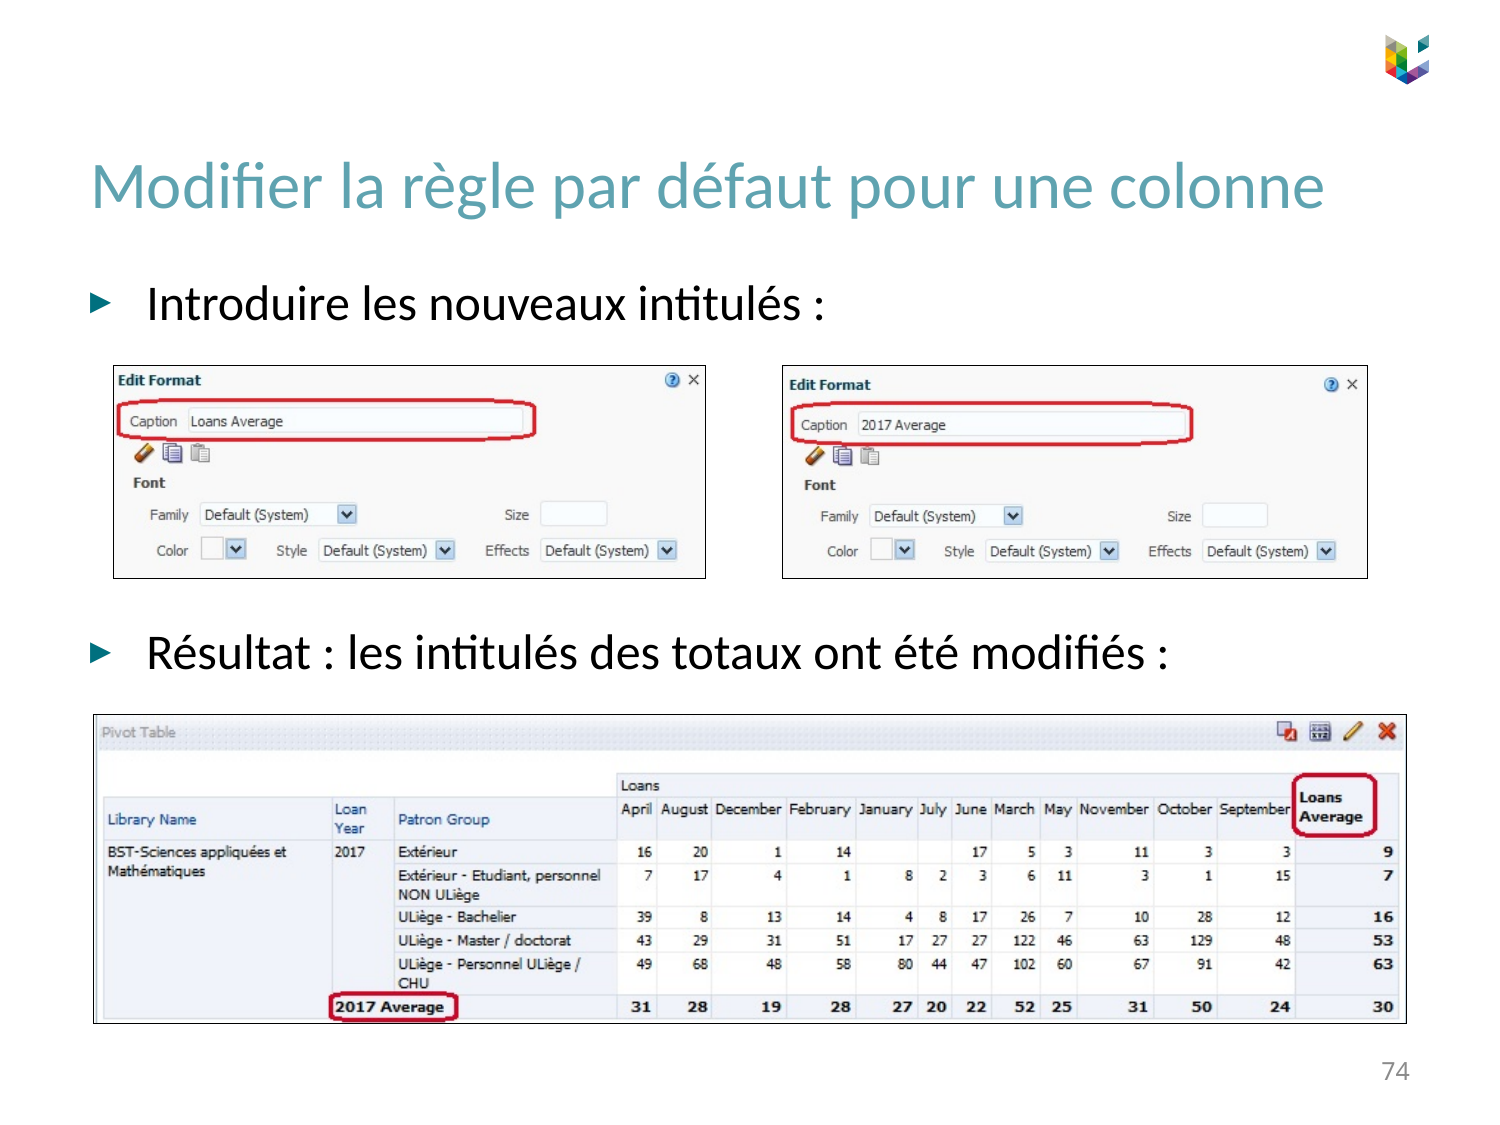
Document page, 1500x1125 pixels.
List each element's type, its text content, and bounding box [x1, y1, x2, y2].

picture [92, 713, 1408, 1024]
picture [113, 365, 707, 579]
title Modifier la règle par défaut pour une colonne [75, 130, 1425, 233]
slide_number 74 [1074, 1042, 1425, 1103]
picture [782, 365, 1368, 579]
picture [1366, 15, 1448, 104]
list Introduire les nouveaux intitulés : Résultat : les intitulés des totaux ont été modifiés : [75, 262, 1425, 1005]
